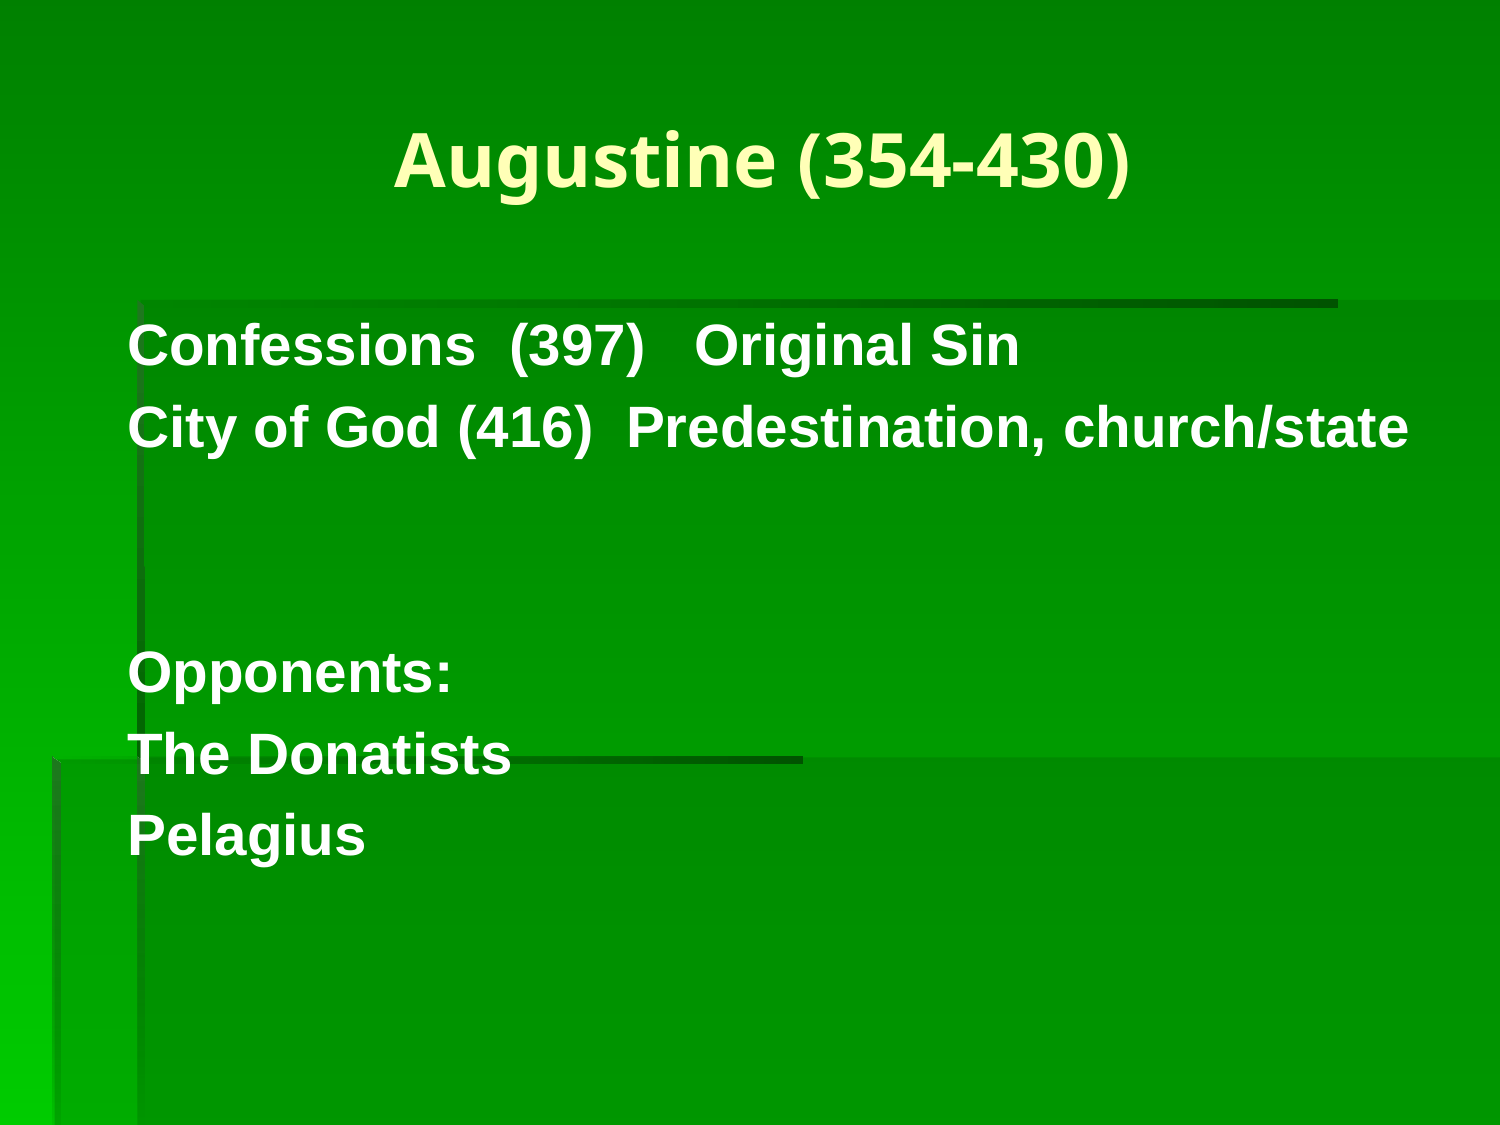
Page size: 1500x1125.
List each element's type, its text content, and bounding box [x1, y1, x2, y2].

title Augustine (354-430) [75, 40, 1451, 275]
list Confessions (397) Original Sin City of God (416) Predestination, church/state Opponents: The Donatists Pelagius [112, 299, 1463, 1000]
